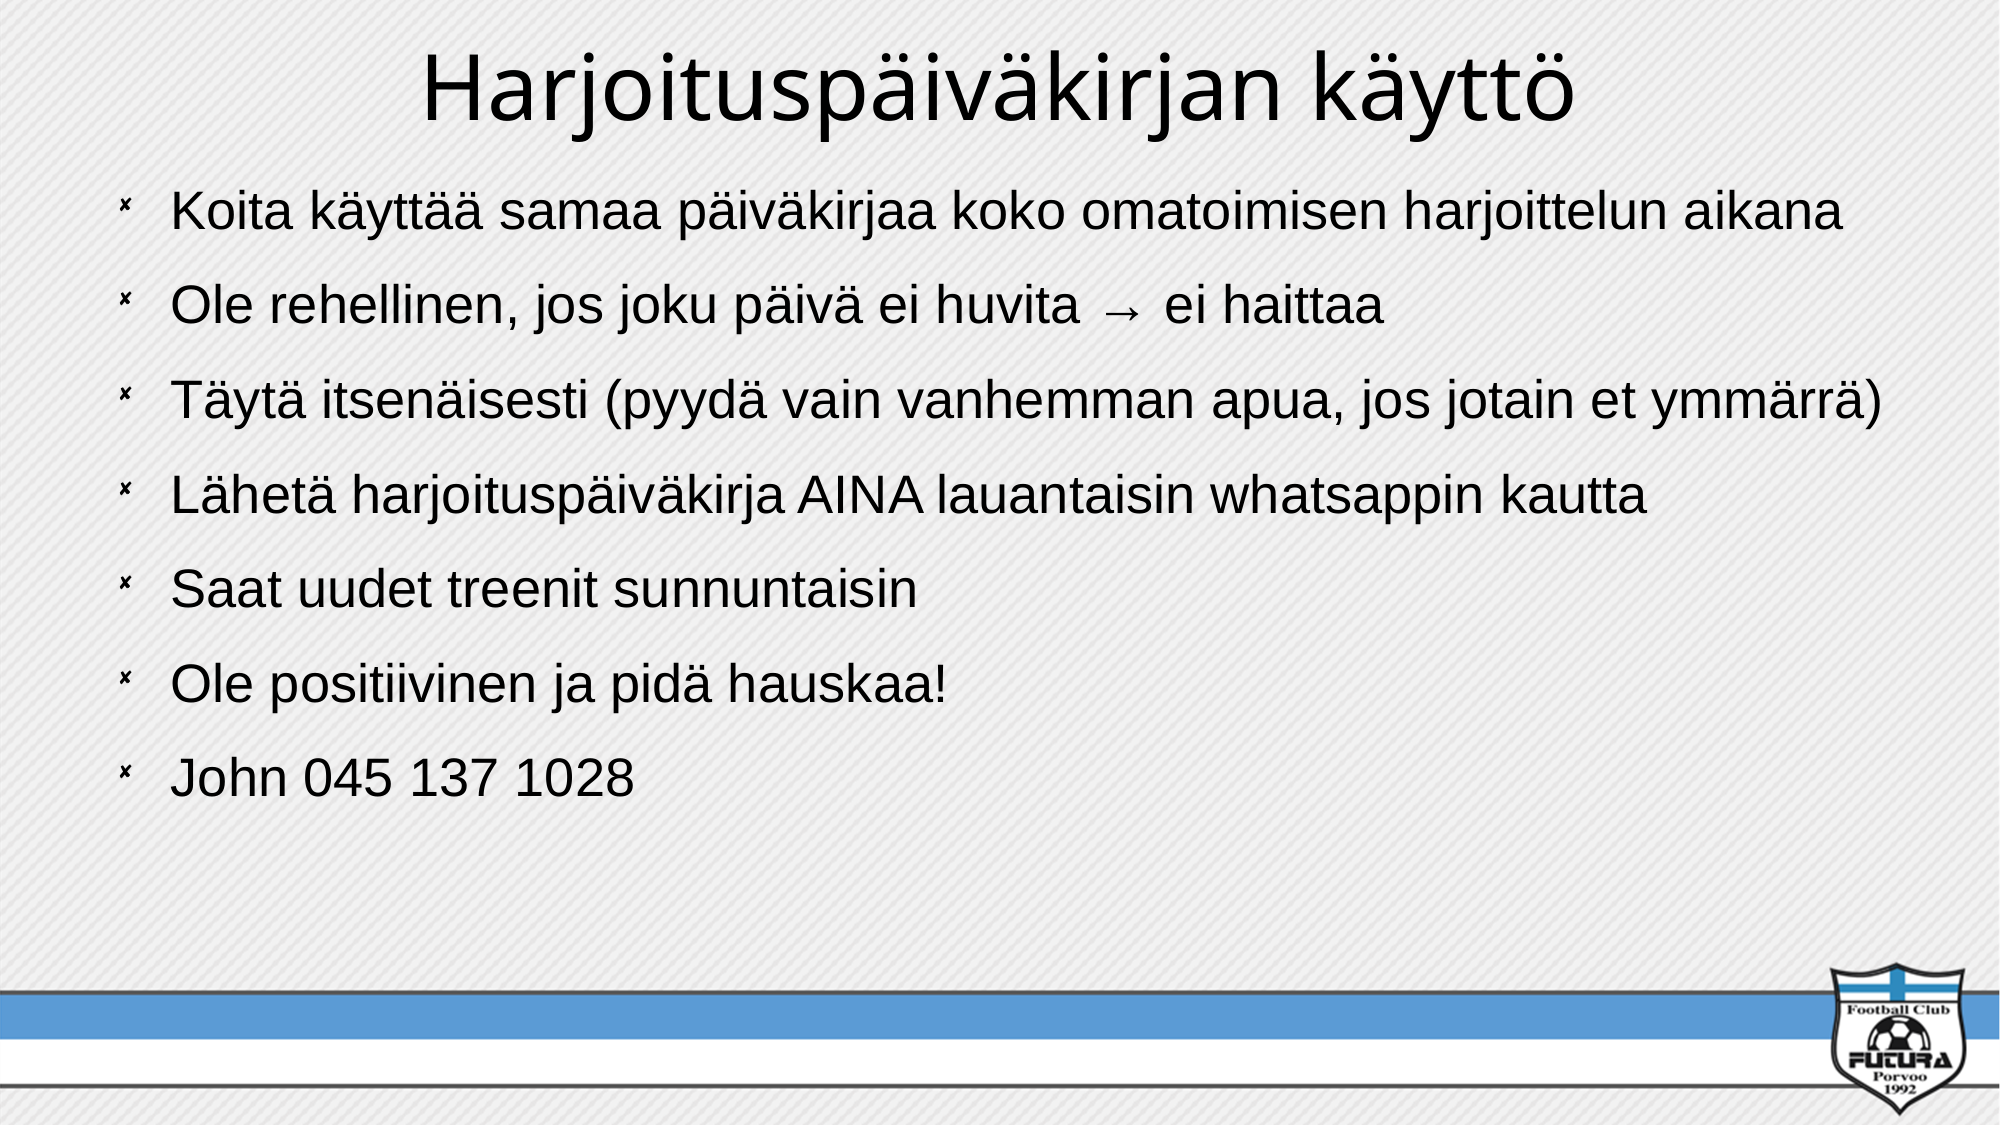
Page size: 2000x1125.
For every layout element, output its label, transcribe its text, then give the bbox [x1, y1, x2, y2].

text_box Harjoituspäiväkirjan käyttö [99, 28, 1900, 175]
picture [0, 0, 2000, 1125]
text_box Koita käyttää samaa päiväkirjaa koko omatoimisen harjoittelun aikana Ole rehellinen, jos joku päivä ei huvita → ei haittaa Täytä itsenäisesti (pyydä vain vanhemman apua, jos jotain et ymmärrä) Lähetä harjoituspäiväkirja AINA lauantaisin whatsappin kautta Saat uudet treenit sunnuntaisin Ole positiivinen ja pidä hauskaa! John 045 137 1028 [99, 175, 1900, 985]
